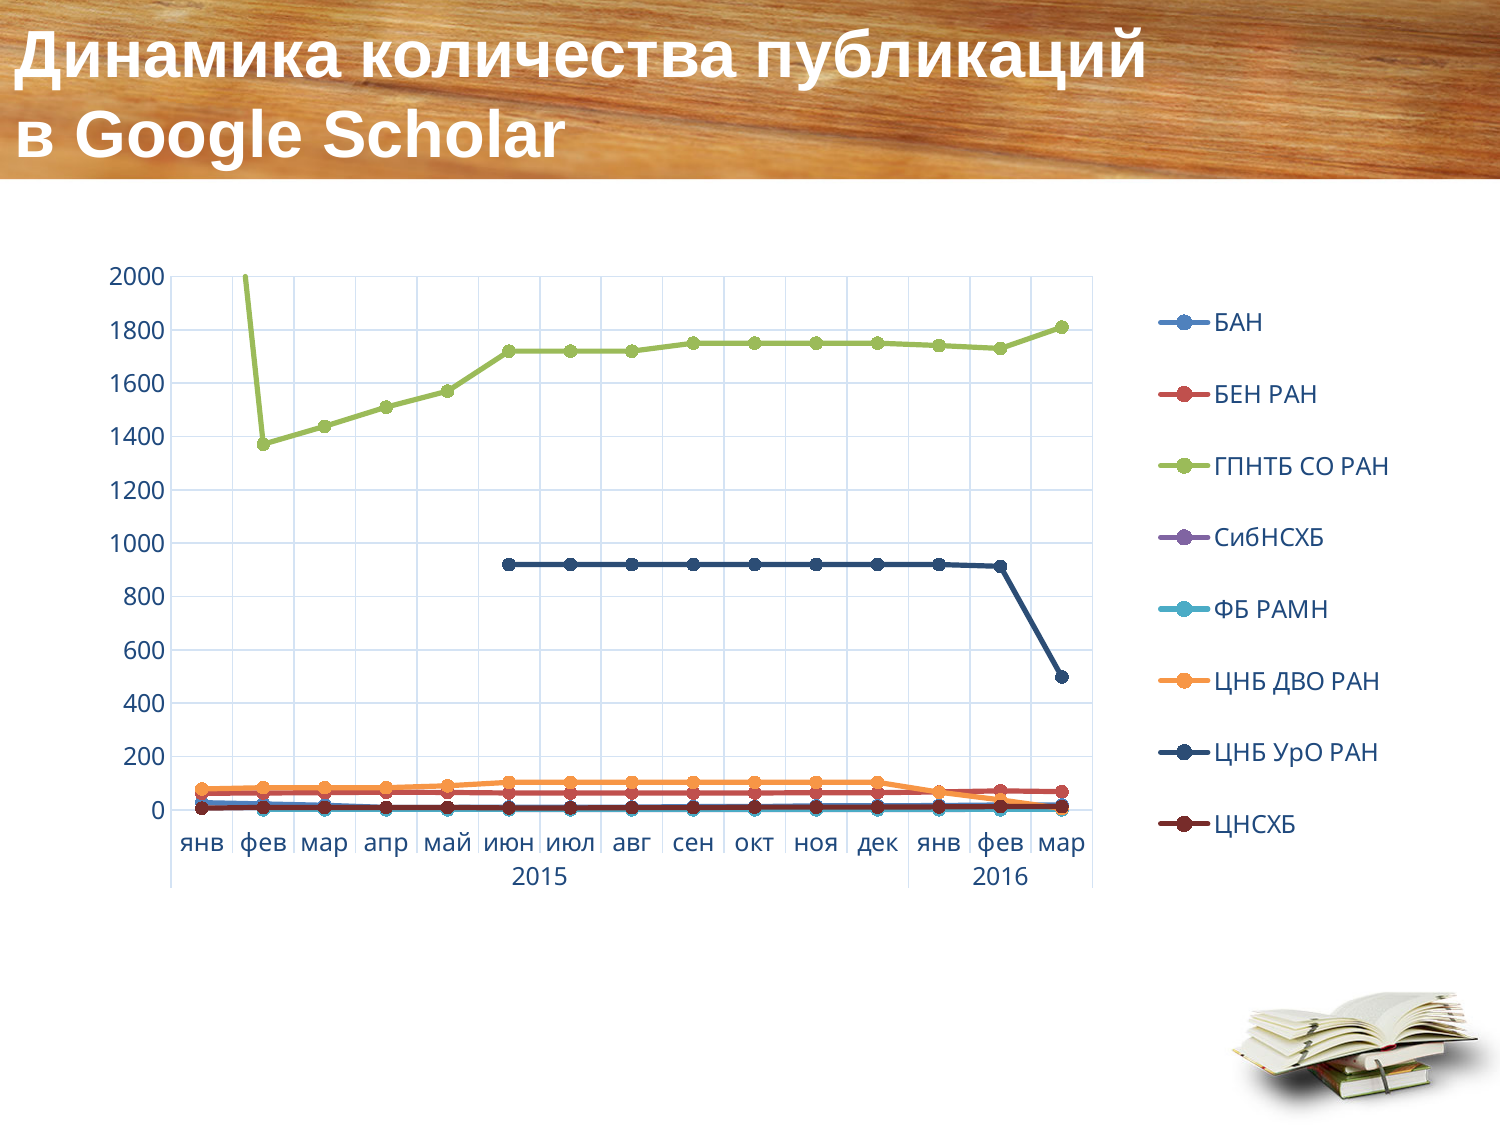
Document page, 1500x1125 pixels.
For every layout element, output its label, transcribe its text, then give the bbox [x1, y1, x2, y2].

picture [0, 179, 1500, 1125]
chart [76, 243, 1427, 965]
title Динамика количества публикаций в Google Scholar [0, 2, 1500, 179]
